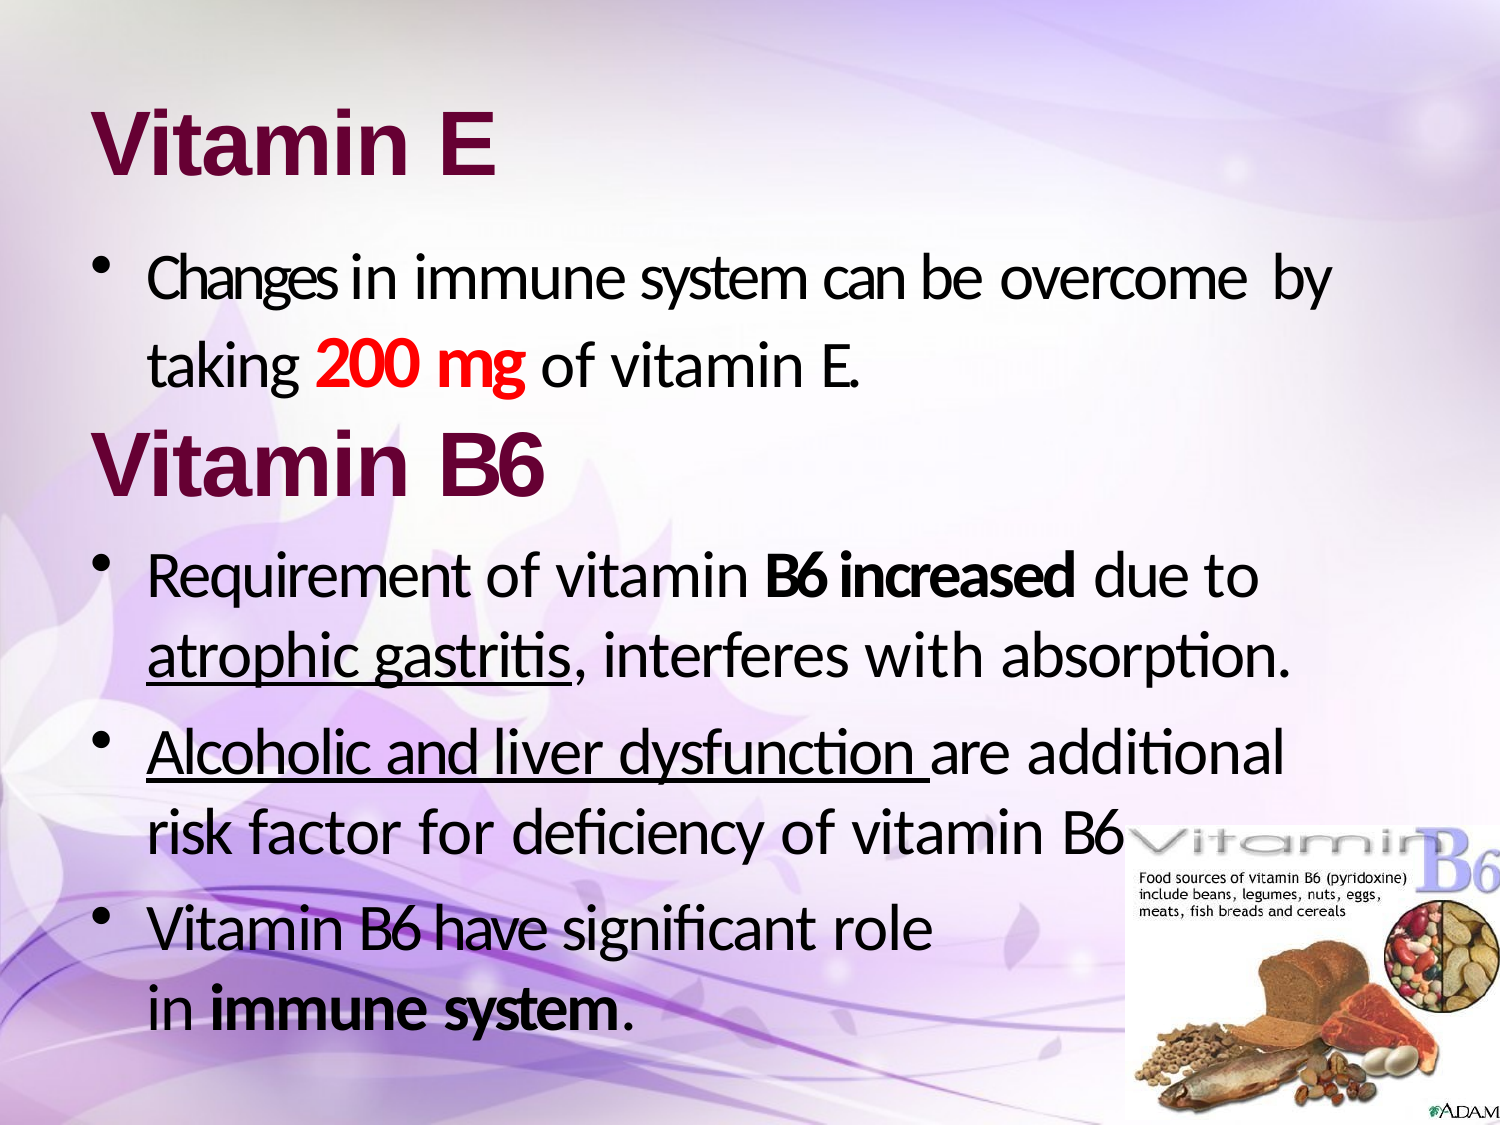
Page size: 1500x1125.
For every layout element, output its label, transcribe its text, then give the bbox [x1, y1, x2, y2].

title Vitamin E [87, 81, 915, 230]
text_box [1125, 825, 1500, 1120]
picture [0, 0, 1500, 1125]
text_box Changes in immune system can be overcome by taking 200 mg of vitamin E. Vitamin B6 Requirement of vitamin B6 increased due to atrophic gastritis, interferes with absorption. Alcoholic and liver dysfunction are additional risk factor for deficiency of vitamin B6. Vitamin B6 have significant role in immune system. [87, 230, 1368, 1044]
